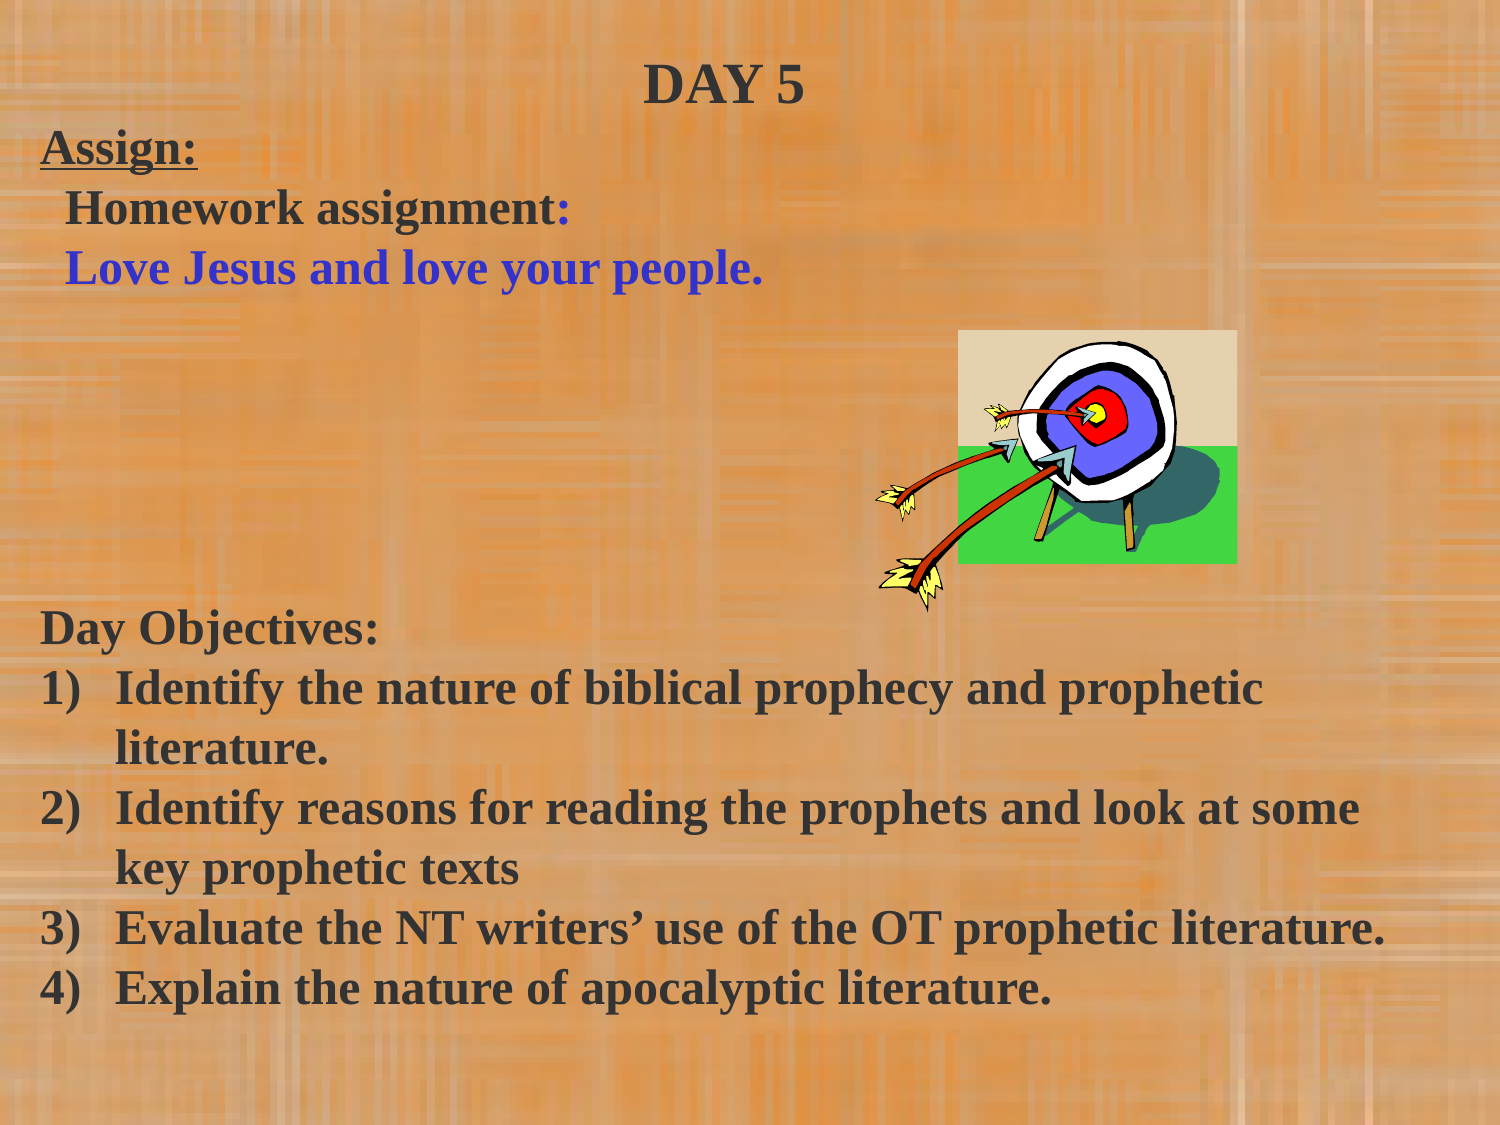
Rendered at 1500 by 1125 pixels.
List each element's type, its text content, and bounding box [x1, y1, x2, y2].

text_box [874, 330, 1238, 624]
picture [0, 0, 1500, 1125]
text_box DAY 5 Assign: Homework assignment: Love Jesus and love your people. Day Objectives: Identify the nature of biblical prophecy and prophetic literature. Identify reasons for reading the prophets and look at some key prophetic texts Evaluate the NT writers’ use of the OT prophetic literature. Explain the nature of apocalyptic literature. [24, 37, 1425, 1023]
